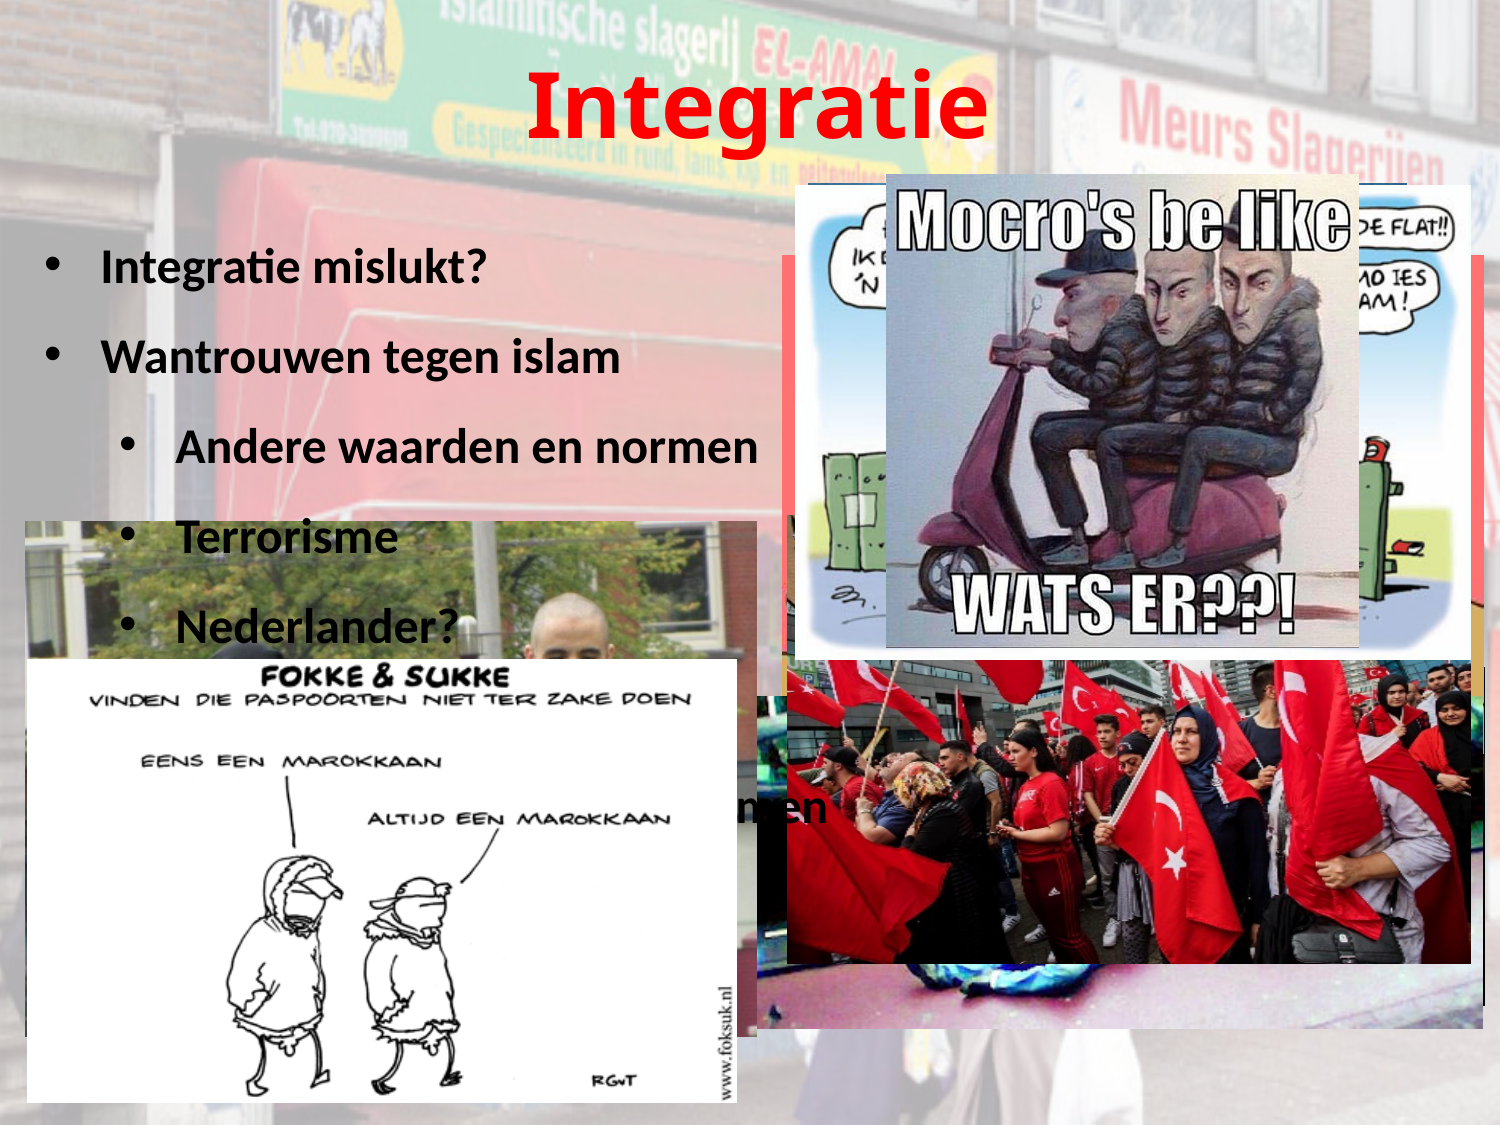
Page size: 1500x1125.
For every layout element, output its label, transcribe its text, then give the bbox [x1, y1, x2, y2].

text_box Integratie mislukt? Wantrouwen tegen islam Andere waarden en normen Terrorisme Nederlander? Is de islam het probleem? Of: sociaaleconomische problemen [29, 196, 790, 694]
title Integratie [53, 7, 1465, 196]
picture [25, 174, 1485, 1103]
